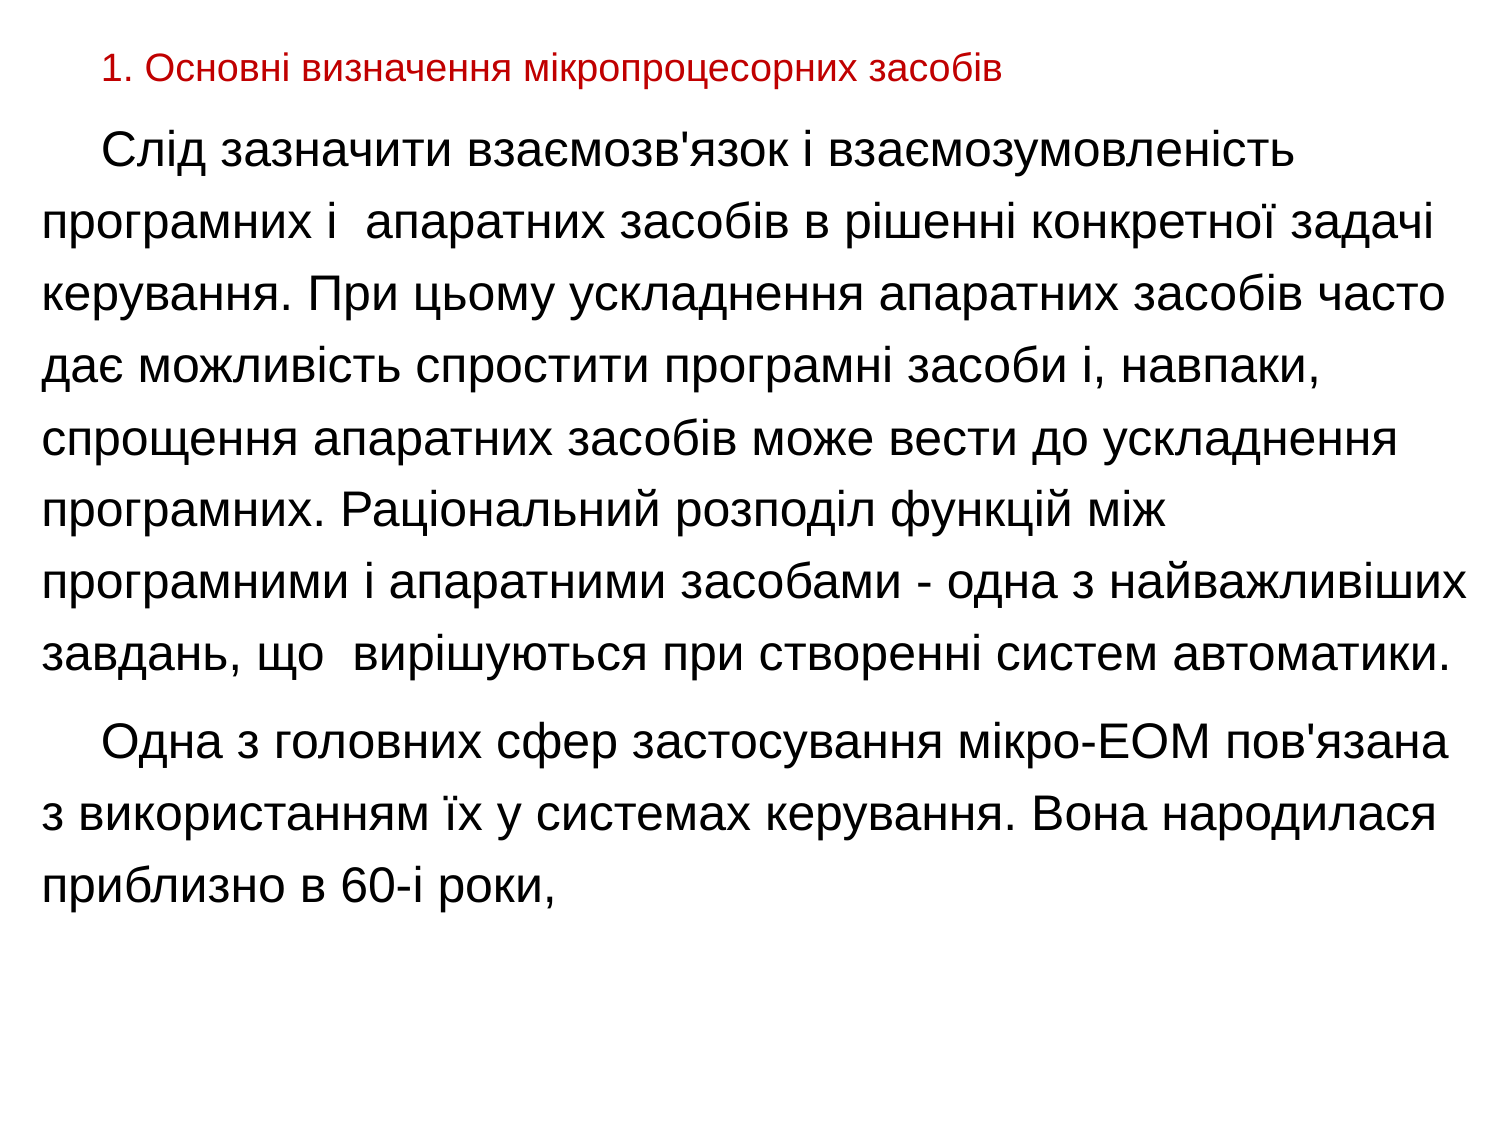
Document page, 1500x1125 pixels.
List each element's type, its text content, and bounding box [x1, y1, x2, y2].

list 1. Основні визначення мікропроцесорних засобів Слід зазначити взаємозв'язок і взаємозумовленість програмних і апаратних засобів в рішенні конкретної задачі керування. При цьому ускладнення апаратних засобів часто дає можливість спростити програмні засоби і, навпаки, спрощення апаратних засобів може вести до ускладнення програмних. Раціональний розподіл функцій між програмними і апаратними засобами - одна з найважливіших завдань, що вирішуються при створенні систем автоматики. Одна з головних сфер застосування мікро-ЕОМ пов'язана з використанням їх у системах керування. Вона народилася приблизно в 60-і роки, [26, 24, 1489, 1125]
